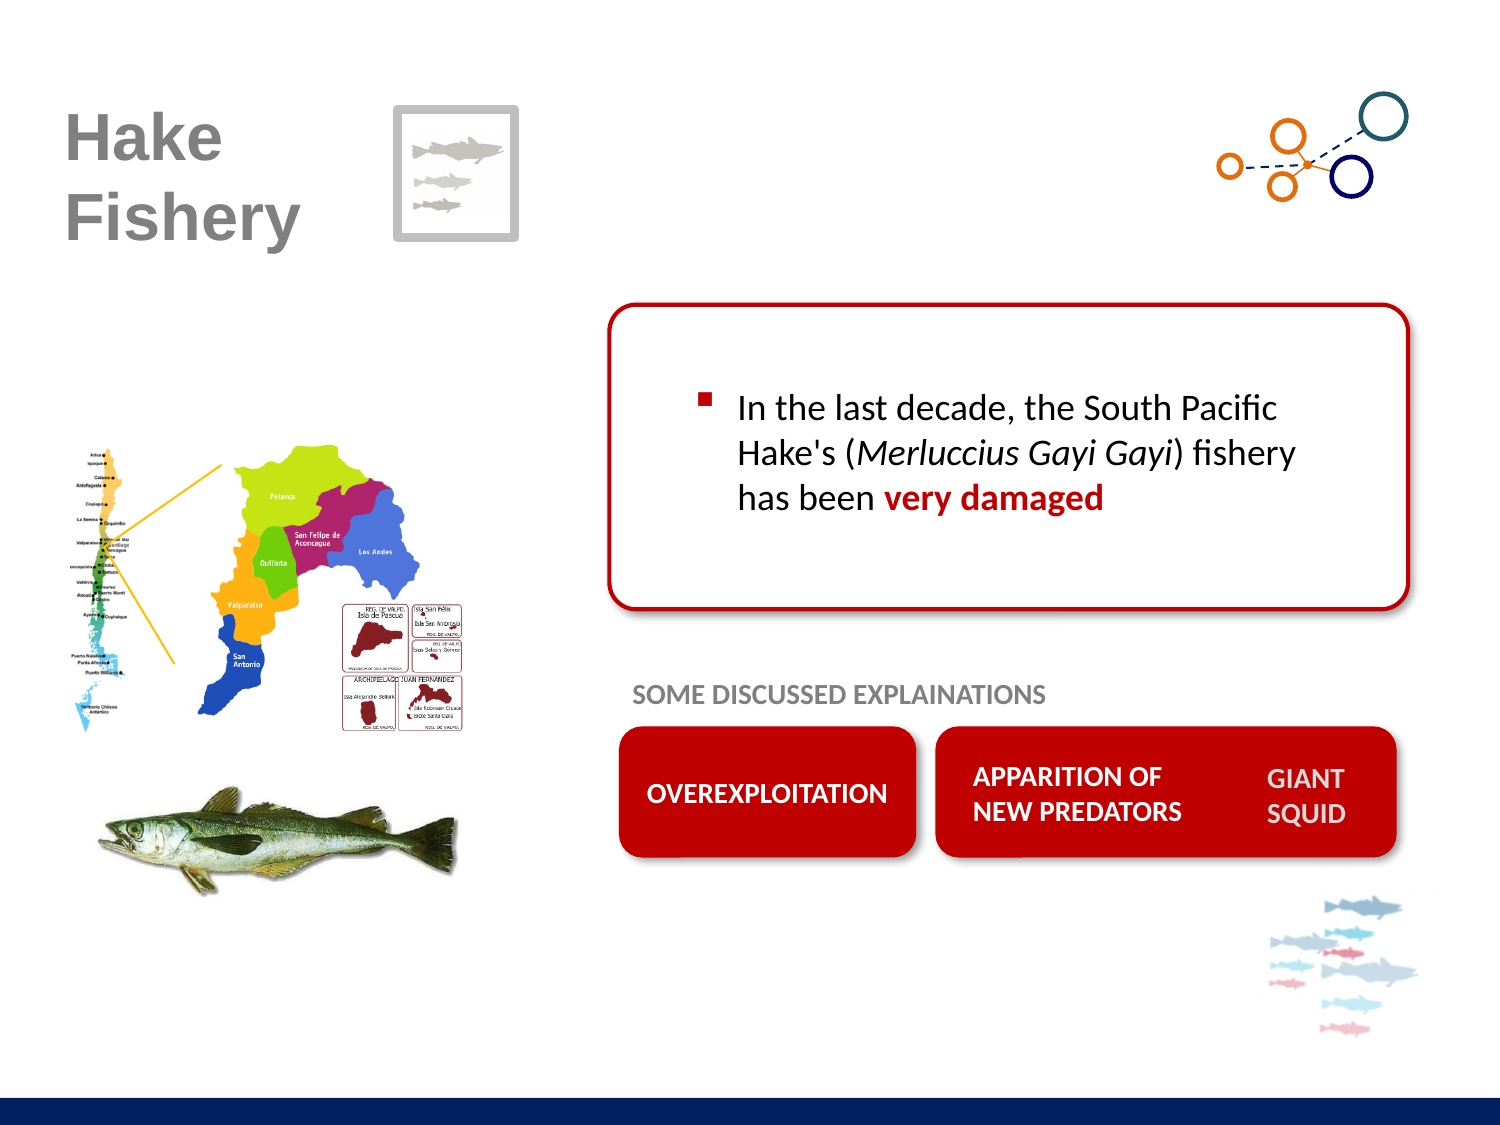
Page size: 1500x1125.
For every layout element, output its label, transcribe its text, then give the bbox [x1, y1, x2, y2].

text_box In the last decade, the South Pacific Hake's (Merluccius Gayi Gayi) fishery has been very damaged [679, 375, 1313, 526]
picture [180, 439, 464, 734]
text_box OVEREXPLOITATION [618, 726, 917, 858]
picture [408, 132, 517, 216]
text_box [80, 570, 199, 641]
text_box SOME DISCUSSED EXPLAINATIONS [617, 667, 1062, 718]
text_box [607, 302, 1411, 612]
picture [93, 780, 469, 903]
picture [1240, 847, 1464, 1064]
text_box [103, 464, 222, 548]
text_box GIANT SQUID [1252, 751, 1362, 837]
text_box Hake Fishery [49, 86, 317, 262]
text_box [1218, 93, 1407, 200]
text_box [395, 108, 516, 240]
text_box [0, 1096, 1500, 1125]
picture [70, 447, 129, 734]
text_box APPARITION OF NEW PREDATORS [935, 726, 1397, 858]
